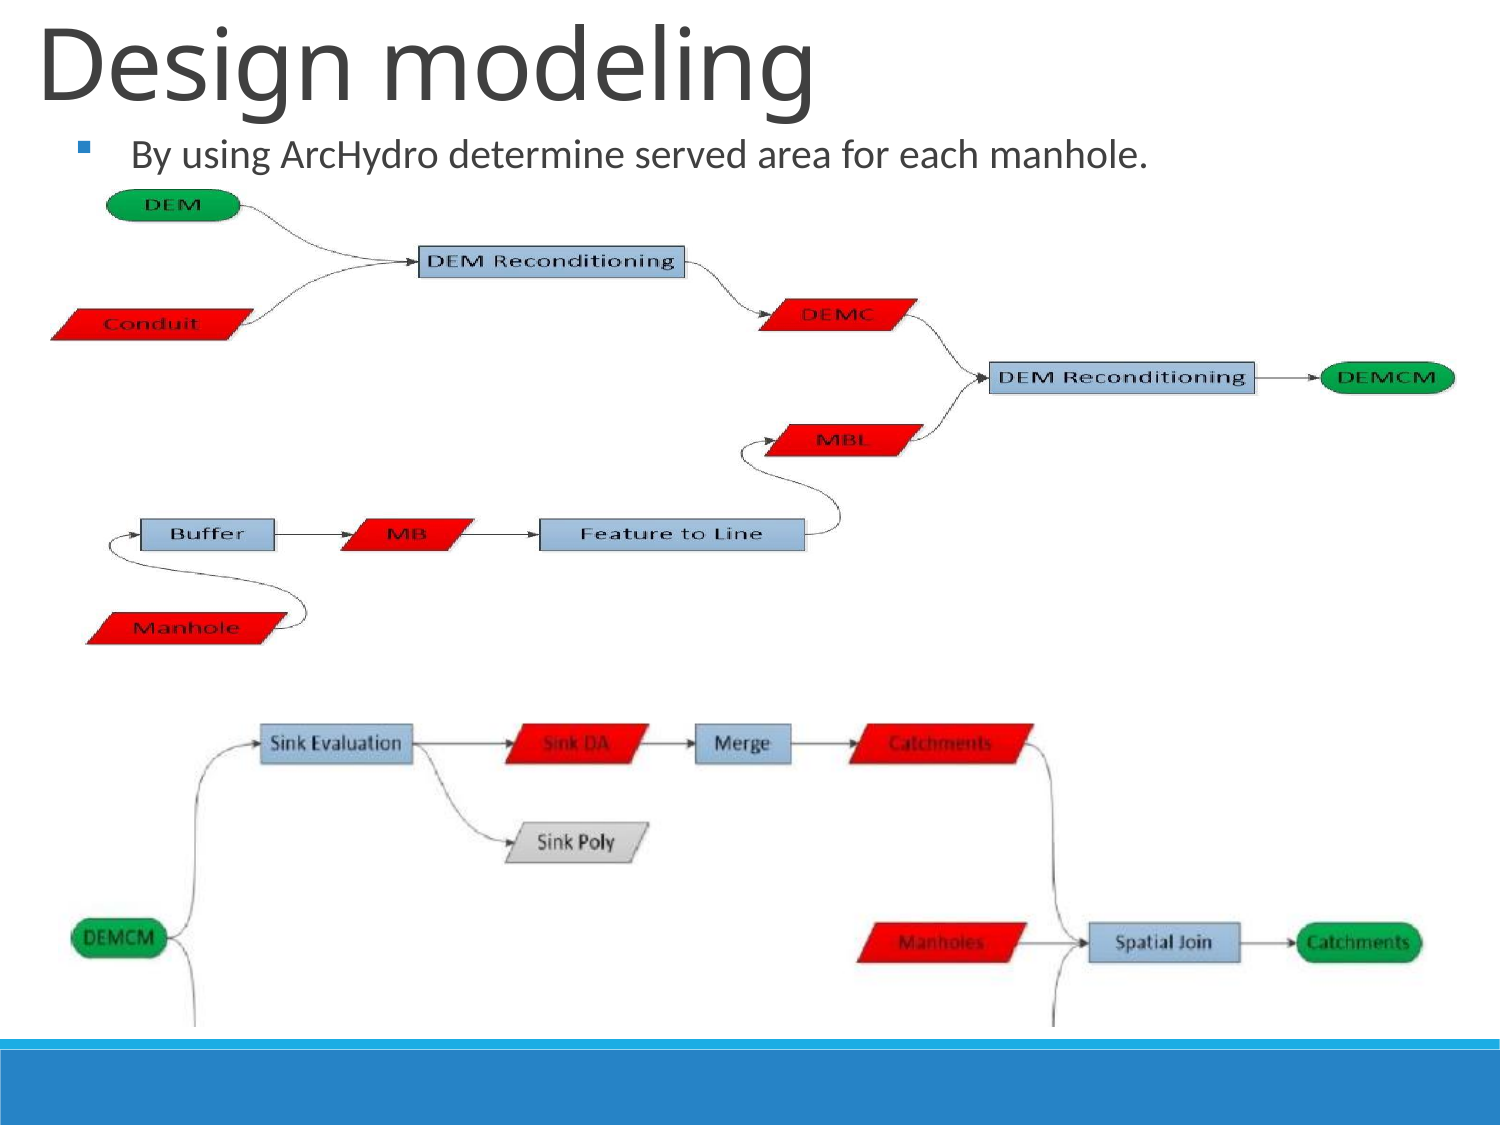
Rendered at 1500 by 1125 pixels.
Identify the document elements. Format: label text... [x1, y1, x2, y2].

text_box By using ArcHydro determine served area for each manhole. [59, 119, 1271, 185]
text_box Design modeling [20, 11, 835, 129]
picture [49, 188, 1458, 646]
picture [57, 700, 1430, 1028]
